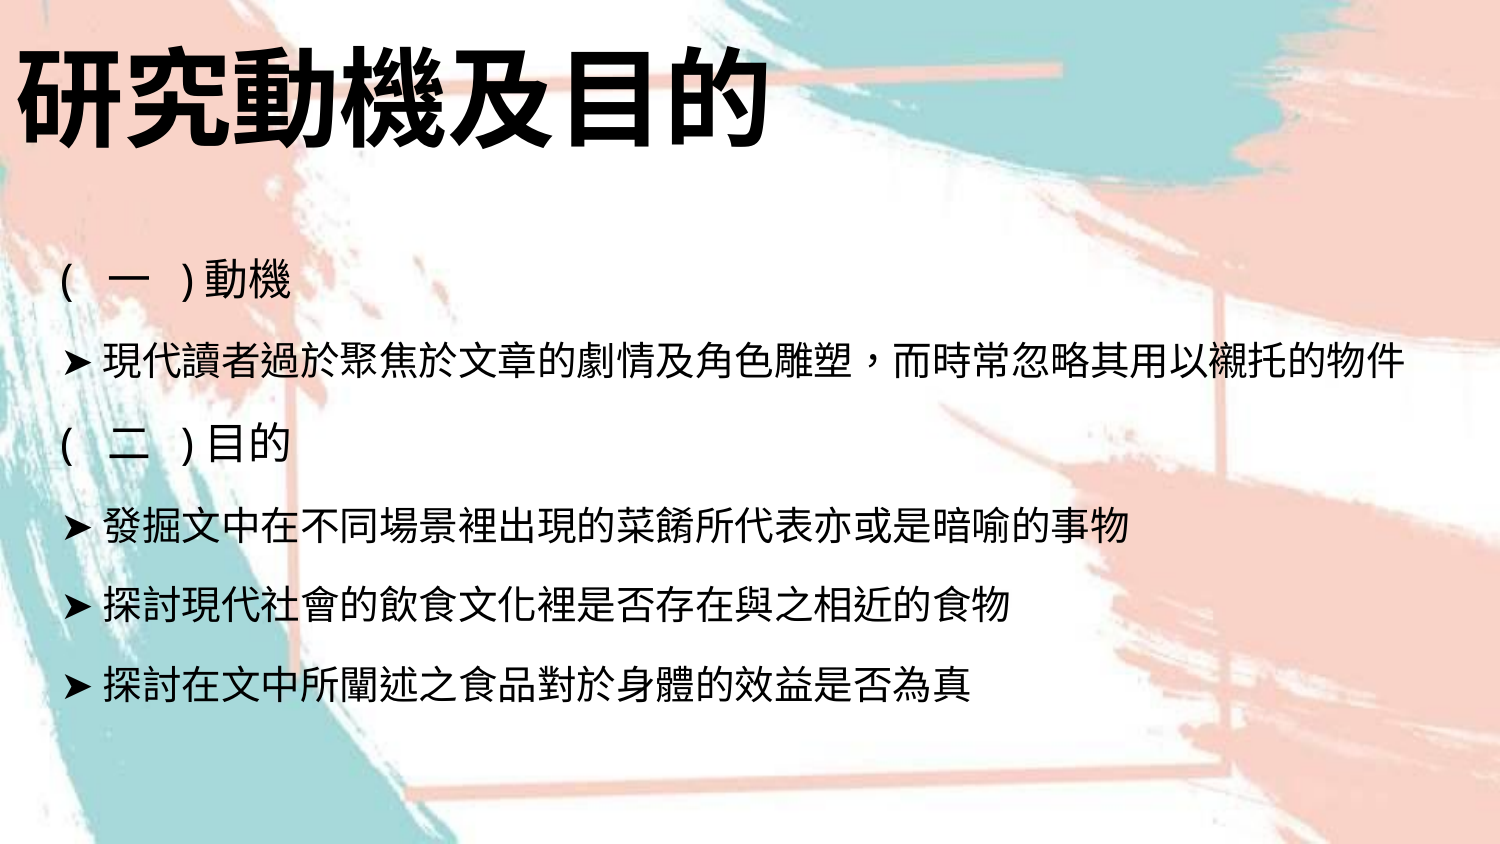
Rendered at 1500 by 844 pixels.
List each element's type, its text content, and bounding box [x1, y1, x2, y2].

picture [0, 0, 1500, 844]
title 研究動機及目的 [0, 14, 1398, 109]
list ( 一 )動機 ➤現代讀者過於聚焦於文章的劇情及角色雕塑，而時常忽略其用以襯托的物件 ( 二 )目的 ➤發掘文中在不同場景裡出現的菜餚所代表亦或是暗喻的事物 ➤探討現代社會的飲食文化裡是否存在與之相近的食物 ➤探討在文中所闡述之食品對於身體的效益是否為真 [45, 228, 1455, 790]
